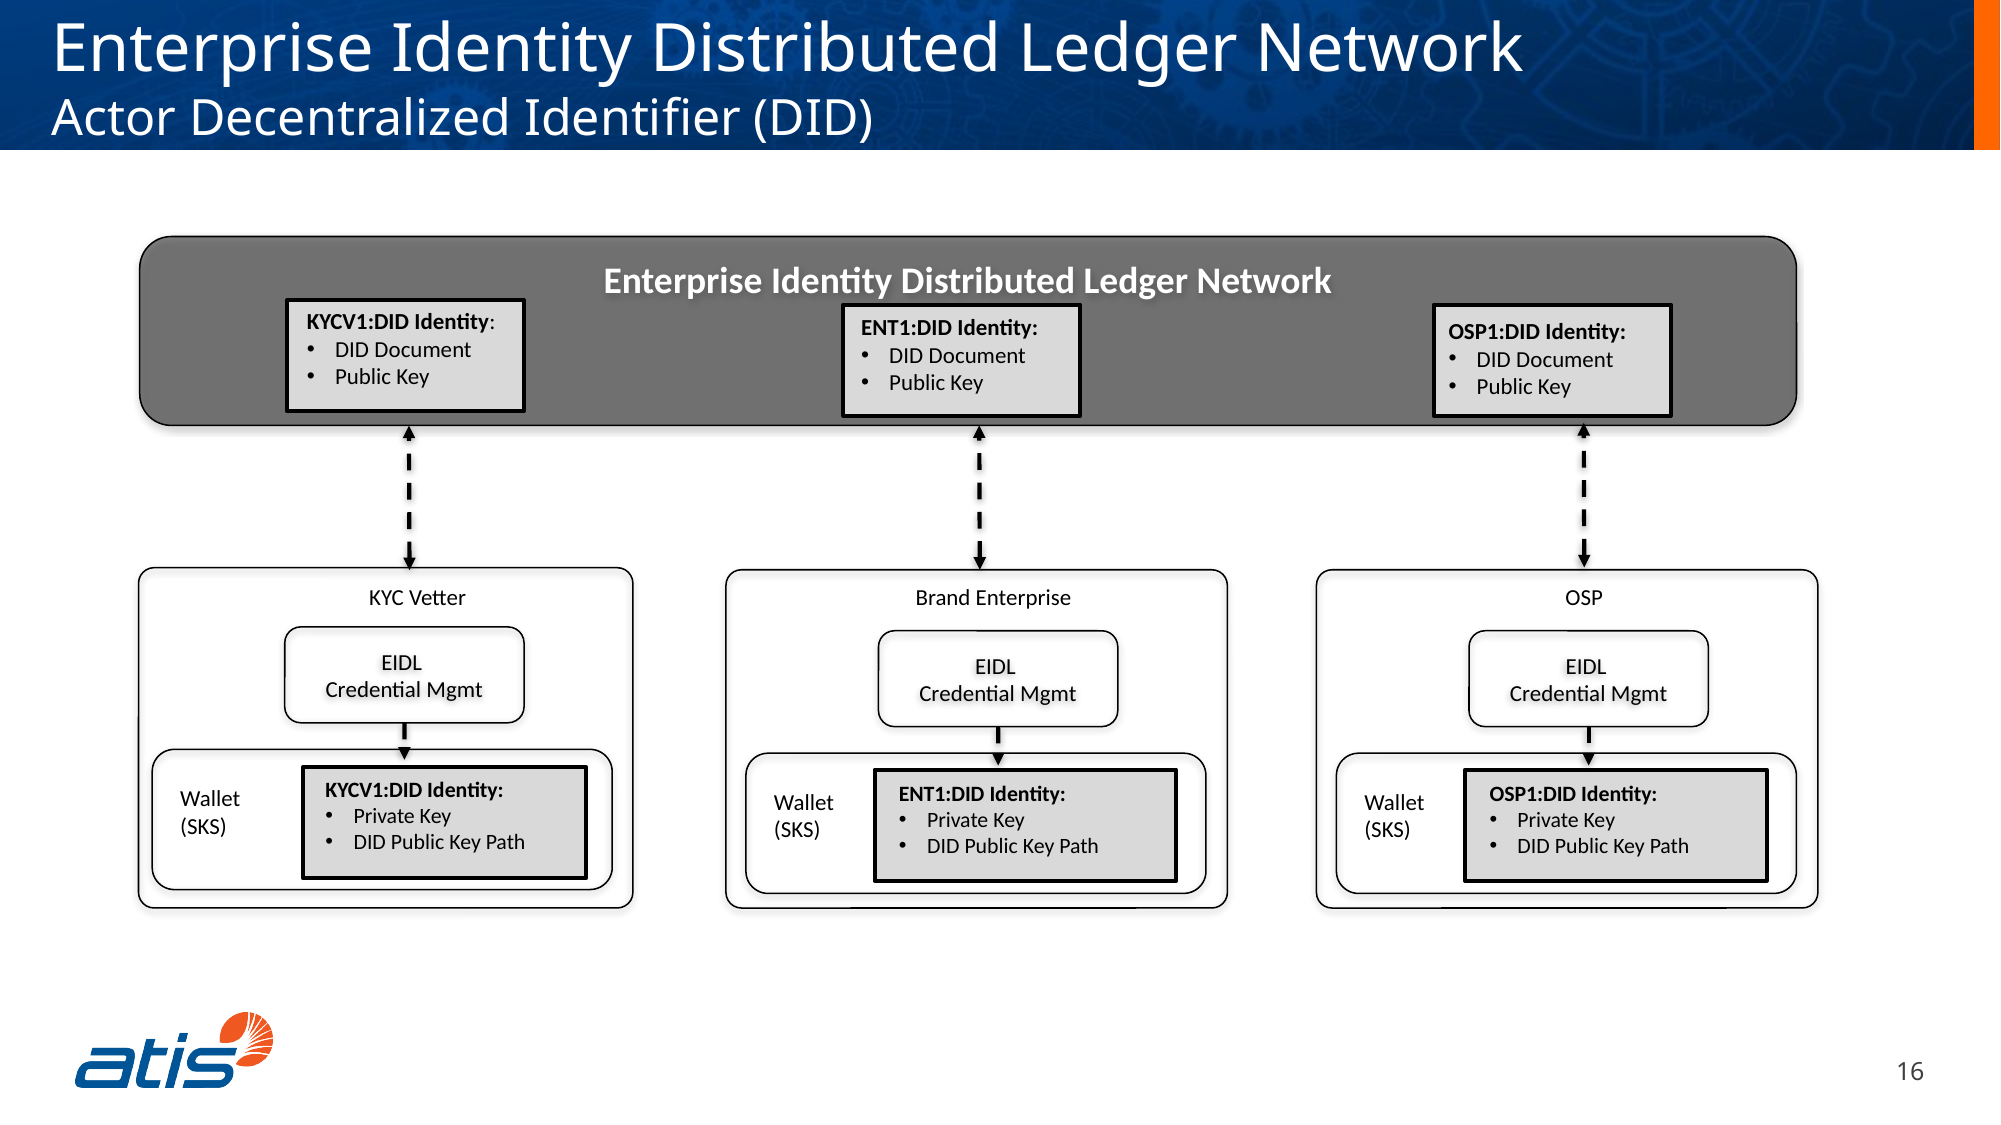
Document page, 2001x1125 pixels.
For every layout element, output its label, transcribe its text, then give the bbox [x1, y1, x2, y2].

text_box Brand Enterprise [900, 575, 1087, 618]
text_box [745, 752, 1207, 895]
text_box Wallet (SKS) [165, 776, 310, 846]
text_box [137, 566, 634, 909]
text_box KYC Vetter [354, 575, 487, 618]
list Enterprise Identity Distributed Ledger Network Actor Decentralized Identifier (DID) [51, 4, 1901, 146]
picture [0, 0, 1974, 150]
text_box [1315, 568, 1819, 909]
text_box [1432, 303, 1673, 418]
text_box EIDL Credential Mgmt [877, 629, 1119, 728]
text_box ENT1:DID Identity: DID Document Public Key [846, 305, 1148, 403]
text_box KYCV1:DID Identity: Private Key DID Public Key Path [310, 768, 613, 862]
text_box [841, 303, 1082, 418]
text_box [725, 568, 1229, 909]
text_box OSP [1550, 575, 1618, 618]
text_box [151, 748, 613, 891]
text_box Wallet (SKS) [1349, 780, 1494, 850]
text_box EIDL Credential Mgmt [1468, 629, 1710, 728]
text_box [285, 298, 526, 413]
text_box Enterprise Identity Distributed Ledger Network [138, 235, 1798, 427]
text_box KYCV1:DID Identity: DID Document Public Key [292, 299, 594, 423]
slide_number 16 [1800, 1057, 1925, 1088]
picture [75, 1012, 273, 1088]
text_box [1335, 752, 1798, 895]
text_box OSP1:DID Identity: DID Document Public Key [1433, 309, 1736, 407]
text_box EIDL Credential Mgmt [283, 626, 525, 724]
text_box Wallet (SKS) [759, 780, 904, 850]
